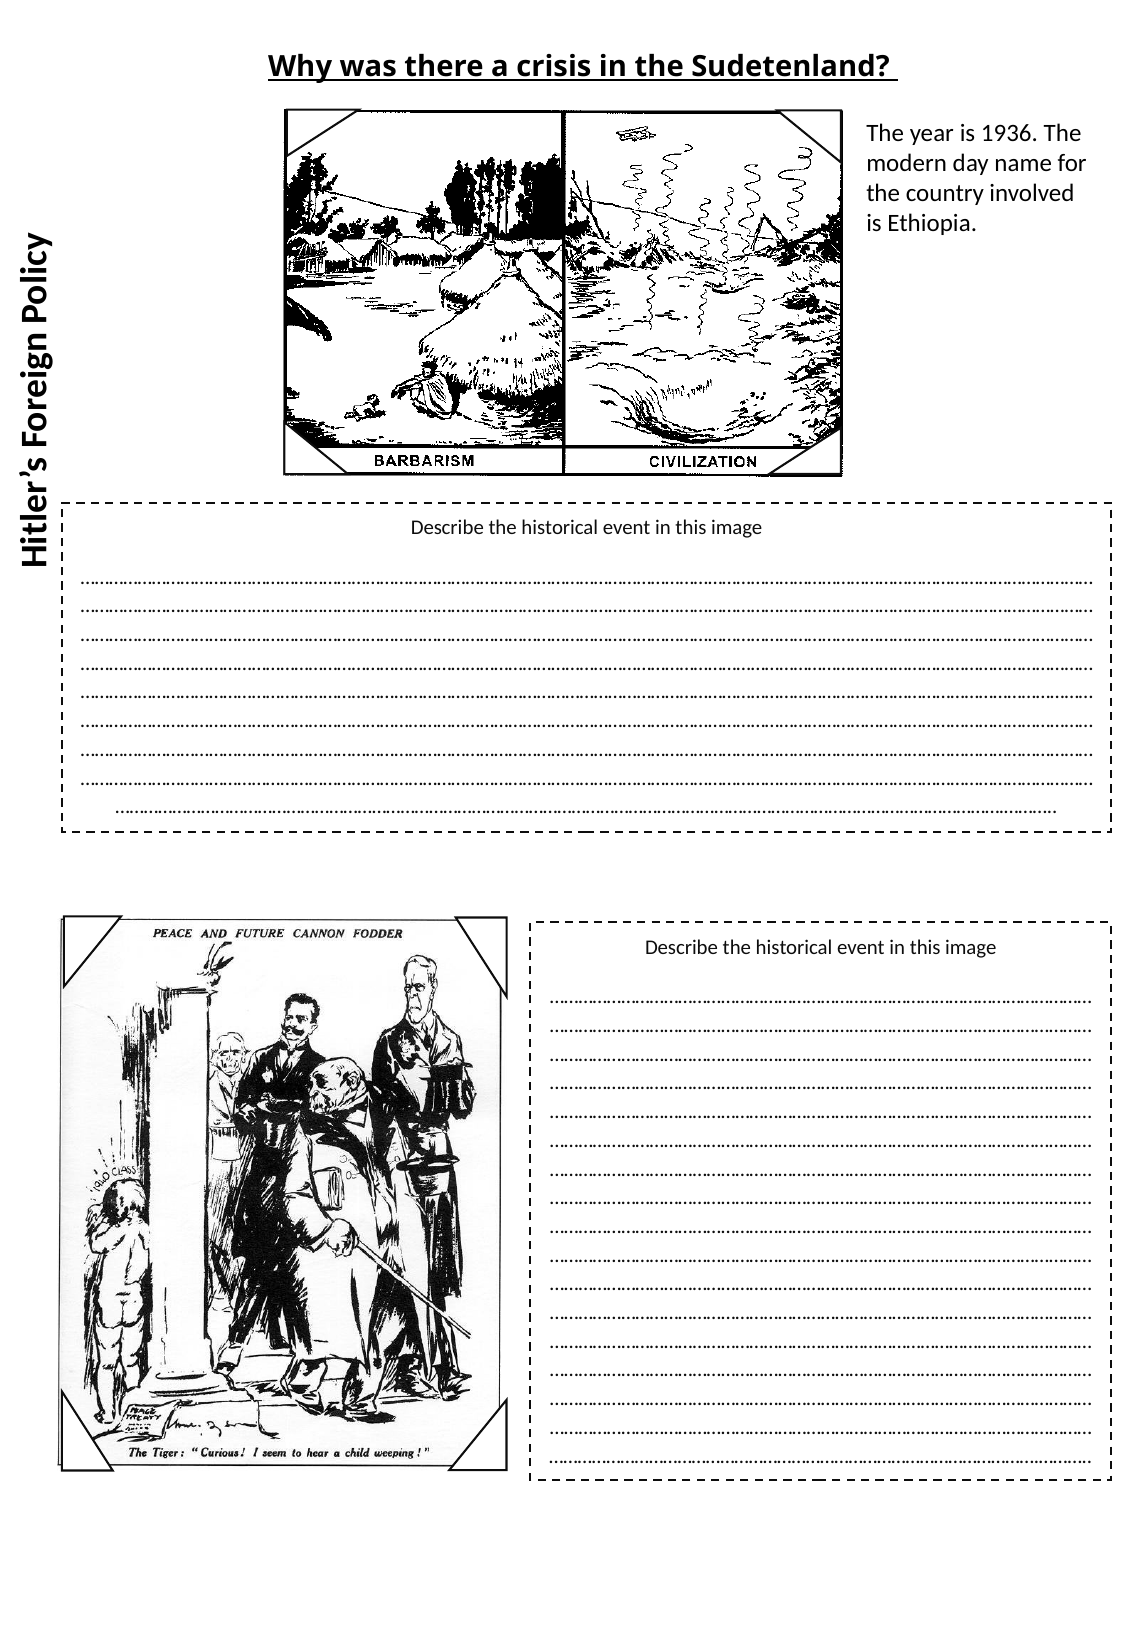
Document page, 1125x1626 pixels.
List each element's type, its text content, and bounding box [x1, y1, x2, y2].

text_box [284, 109, 841, 475]
text_box Hitler’s Foreign Policy [1, 102, 62, 699]
text_box Describe the historical event in this image ……………………………………………………………………………………………………………………………………………………………………………………………………………………………………………………………………………………………………………………………………………………………………………………………………………………………………………………………………………………………………………………………………………………………………………………………………………………………………………………………………………………………………………………………………………………………………………………………………………………………………………………………………………………………………………………………………………………………………………………………………………………………………………………………………………………………………………………………………………………………………………………………………………………………………………………………………………………………………………………………………………………………………………………………………………………………………………………………………………………………………………………………………………………………………………………………………………………………………………………………………………………………………………………………………………….……….. [61, 502, 1112, 833]
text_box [61, 916, 507, 1471]
picture [278, 105, 847, 481]
picture [51, 912, 507, 1471]
title Why was there a crisis in the Sudetenland? [98, 27, 1069, 103]
text_box Describe the historical event in this image ……………………………………………………………………………………………………………………………………………………………………………………………………………………………………………………………………………………………………………………………………………………………………………………………………………………………………………………………………………………………………………………………………………………………………………………………………………………………………………………………………………………………………………………………………………………………………………………………………………………………………………………………………………………………………………………………………………………………………………………………………………………………………………………………………………………………………………………………………………………………………………………………………………………………………………………………………………………………………………………………………………………………………………………………………………………………………………………………………………………………………………………………………………………………………………………………………………………………………………………………………………………………………………………………………………………………………………….……….. [529, 921, 1112, 1481]
text_box The year is 1936. The modern day name for the country involved is Ethiopia. [851, 109, 1112, 245]
